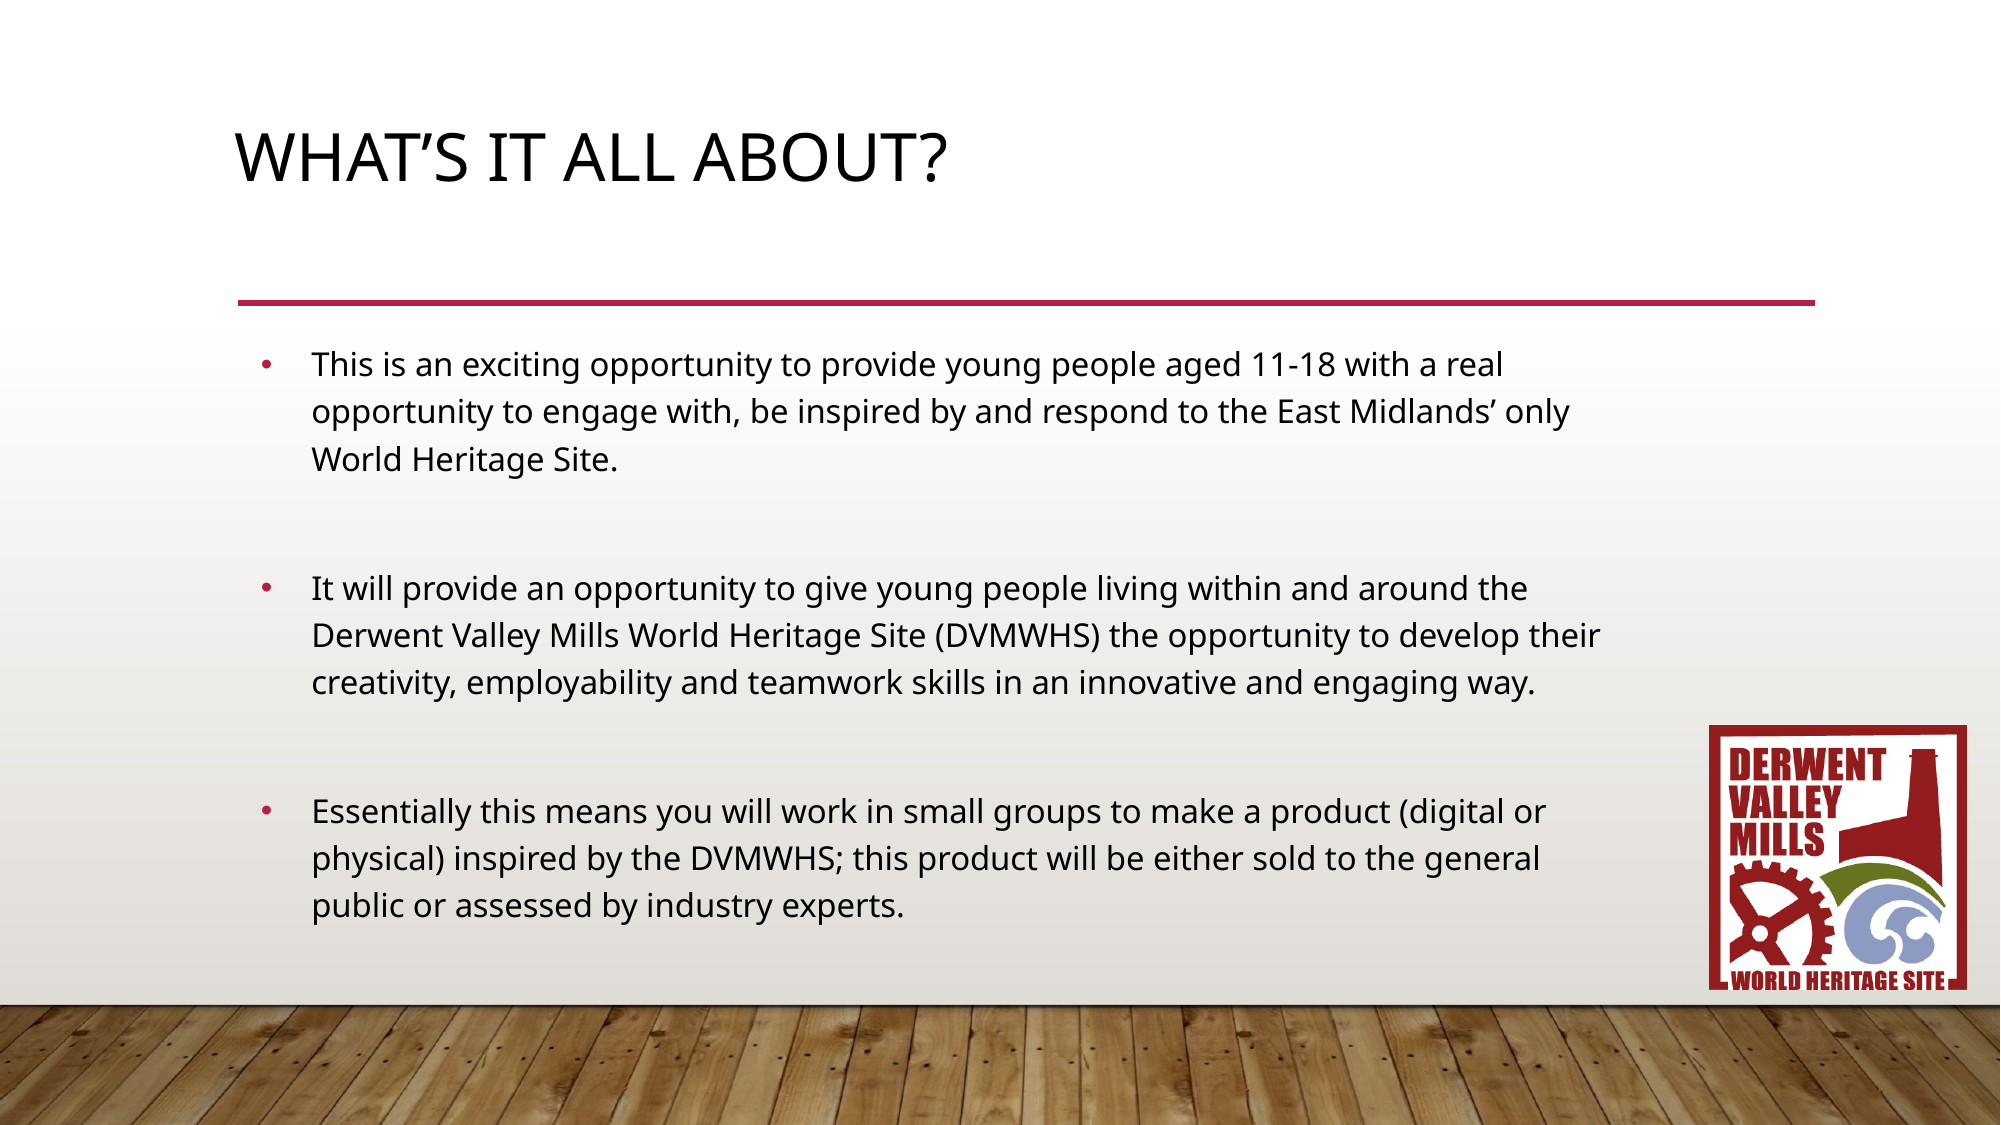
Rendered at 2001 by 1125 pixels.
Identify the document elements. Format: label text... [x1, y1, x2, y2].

picture [0, 1005, 2000, 1125]
text_box This is an exciting opportunity to provide young people aged 11-18 with a real opportunity to engage with, be inspired by and respond to the East Midlands’ only World Heritage Site. It will provide an opportunity to give young people living within and around the Derwent Valley Mills World Heritage Site (DVMWHS) the opportunity to develop their creativity, employability and teamwork skills in an innovative and engaging way. Essentially this means you will work in small groups to make a product (digital or physical) inspired by the DVMWHS; this product will be either sold to the general public or assessed by industry experts. [245, 328, 1640, 943]
picture [1708, 724, 1967, 990]
text_box What’s it all about? [0, 116, 1289, 358]
